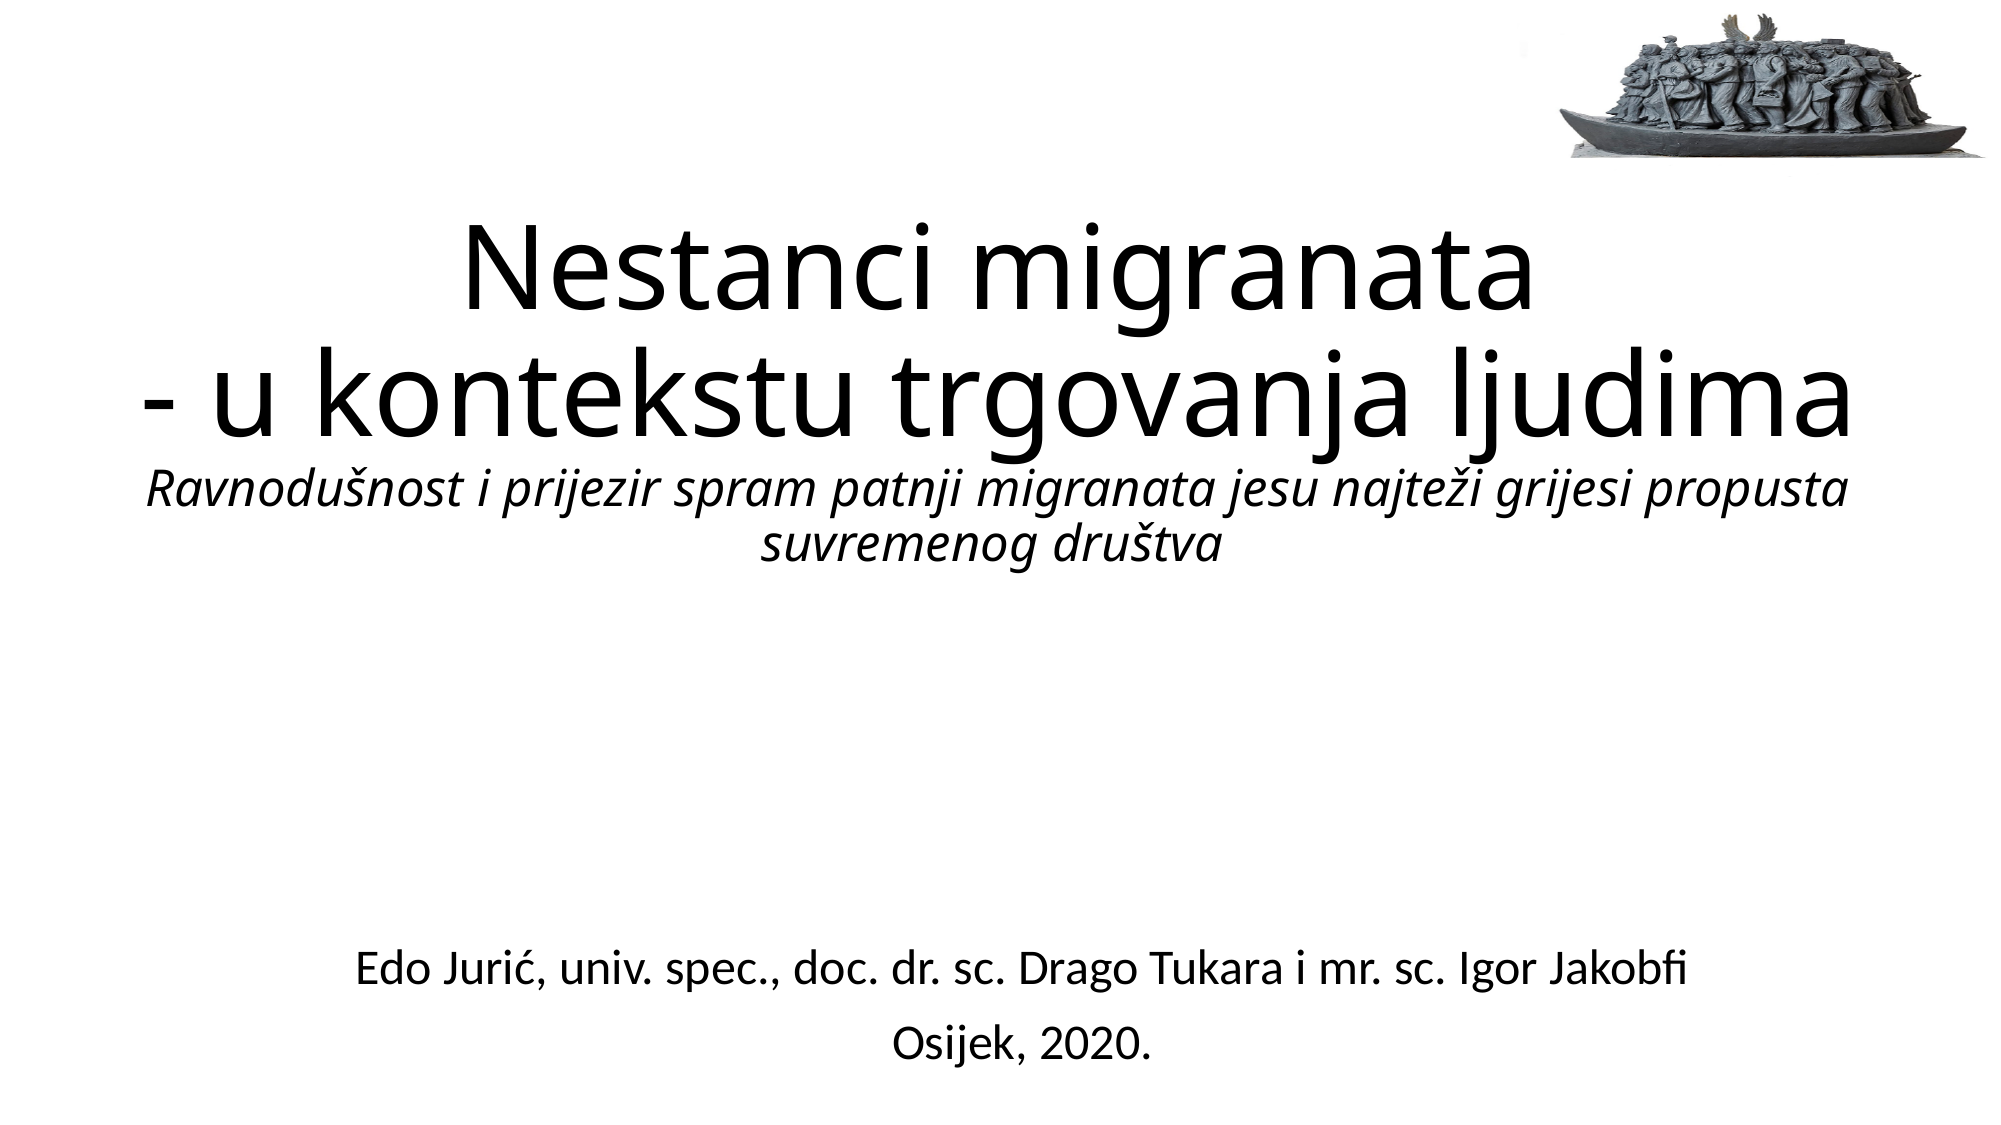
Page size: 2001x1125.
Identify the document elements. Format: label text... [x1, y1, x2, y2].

title Nestanci migranata - u kontekstu trgovanja ljudima Ravnodušnost i prijezir spram patnji migranata jesu najteži grijesi propusta suvremenog društva [0, 195, 1998, 721]
picture [1516, 0, 1998, 196]
subtitle Edo Jurić, univ. spec., doc. dr. sc. Drago Tukara i mr. sc. Igor Jakobfi Osijek, 2020. [78, 853, 1967, 1125]
